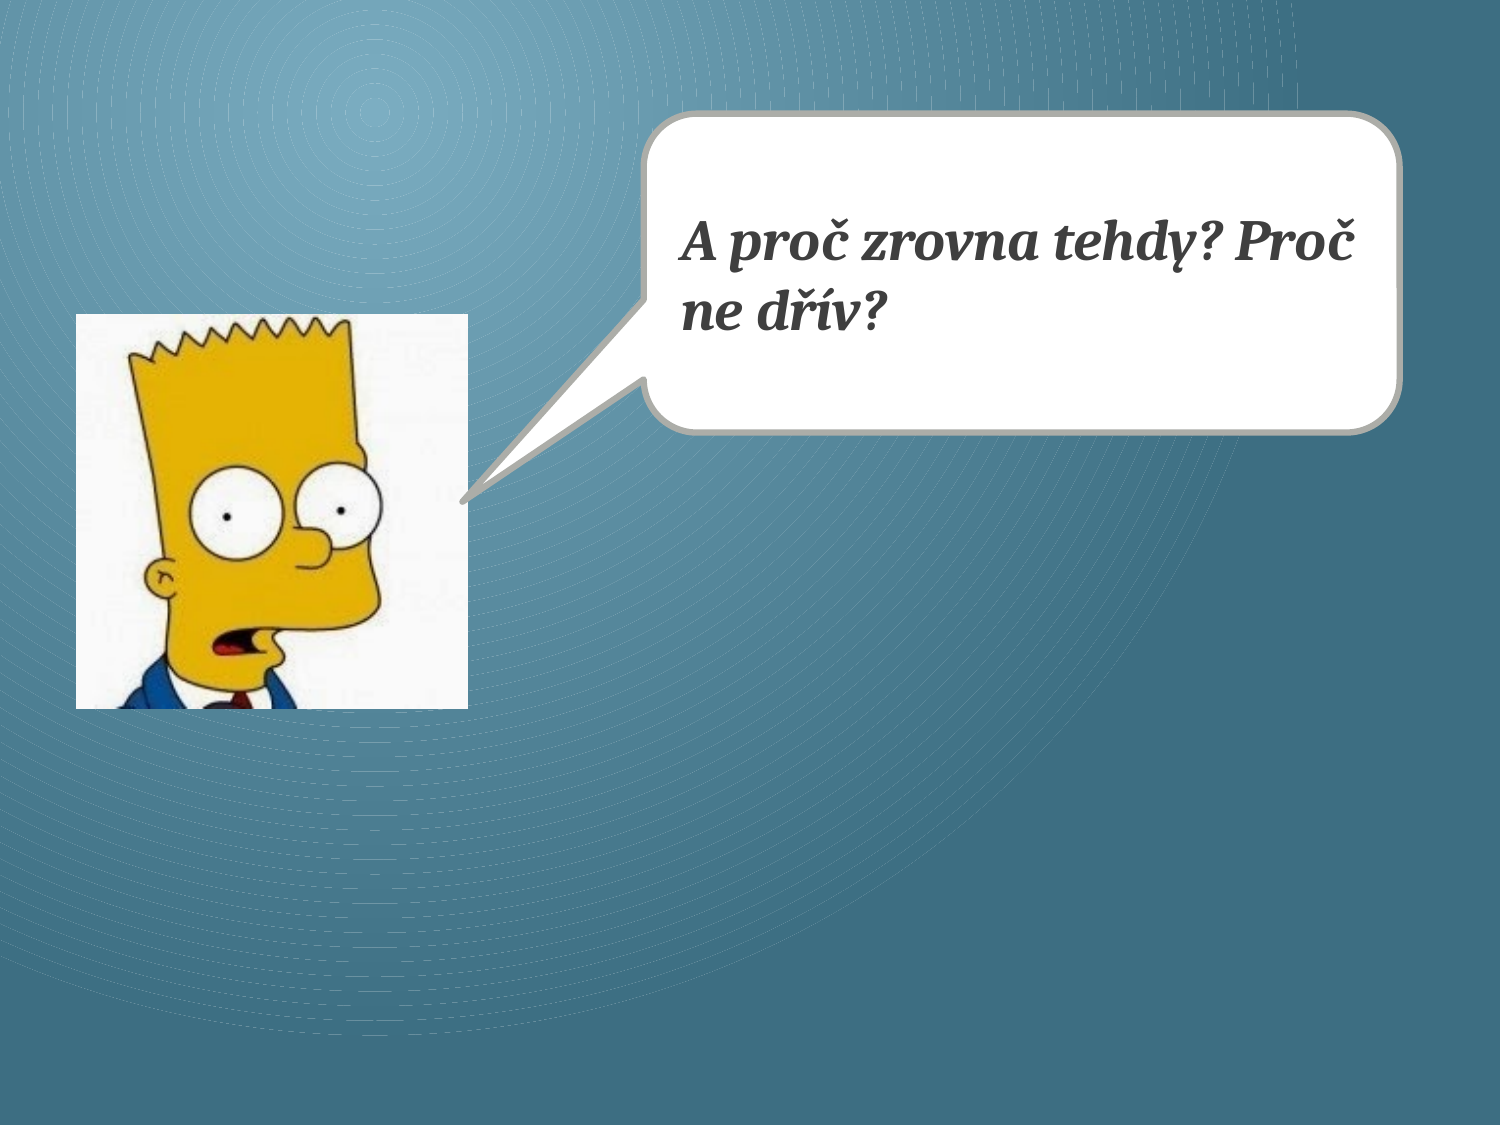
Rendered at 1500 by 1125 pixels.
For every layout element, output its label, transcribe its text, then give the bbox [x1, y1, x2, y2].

text_box [473, 110, 1403, 499]
text_box A proč zrovna tehdy? Proč ne dřív? [666, 194, 1378, 352]
picture [76, 314, 468, 709]
title [324, 668, 1388, 1047]
